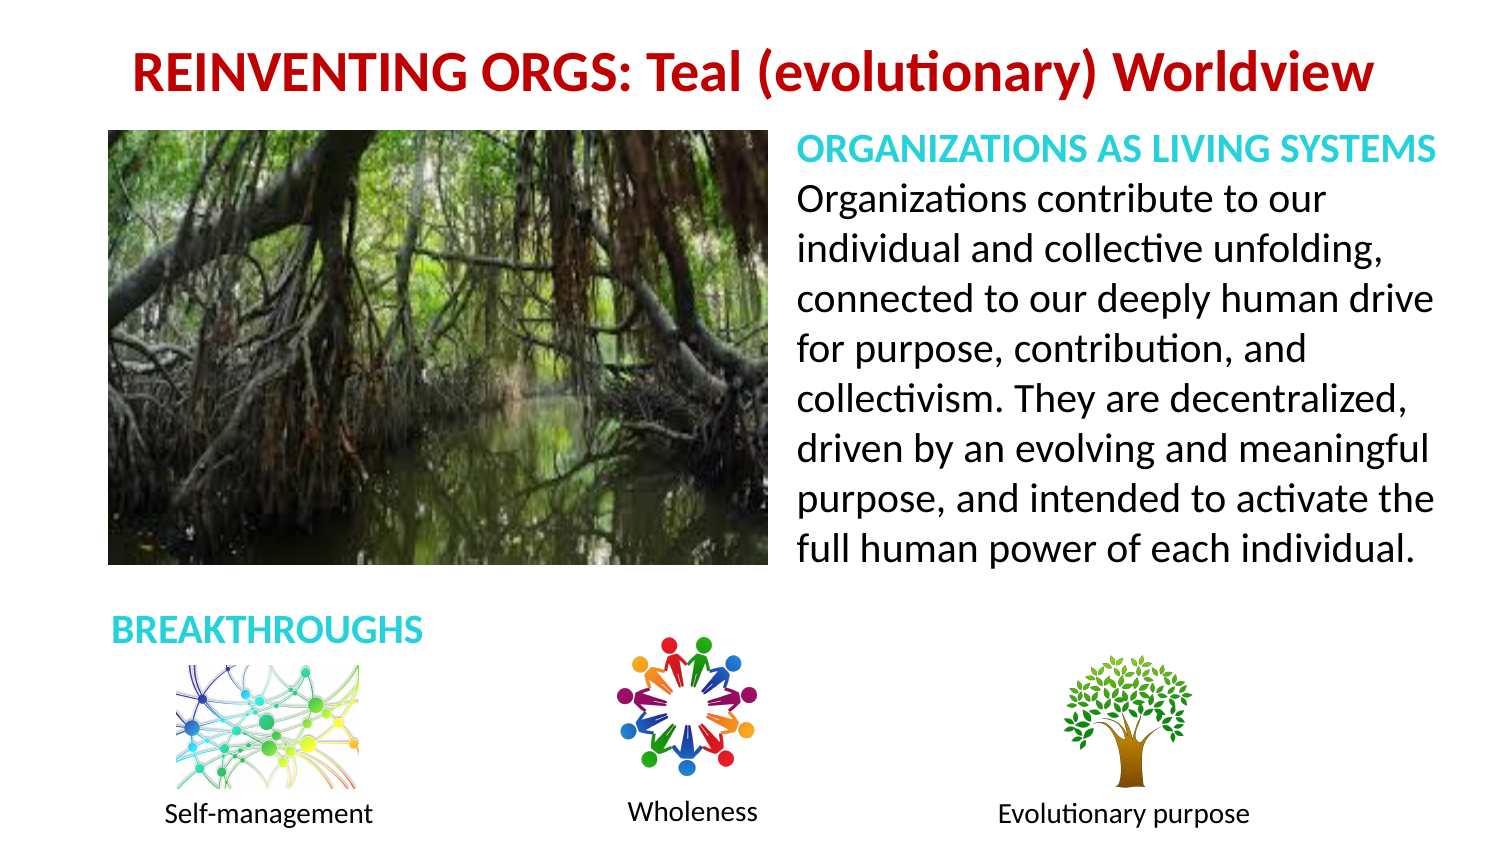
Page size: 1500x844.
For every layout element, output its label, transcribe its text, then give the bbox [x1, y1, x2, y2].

text_box Evolutionary purpose [1007, 794, 1241, 839]
picture [175, 664, 360, 789]
title REINVENTING ORGS: Teal (evolutionary) Worldview [132, 33, 1467, 104]
text_box ORGANIZATIONS AS LIVING SYSTEMS Organizations contribute to our individual and collective unfolding, connected to our deeply human drive for purpose, contribution, and collectivism. They are decentralized, driven by an evolving and meaningful purpose, and intended to activate the full human power of each individual. [781, 113, 1467, 579]
picture [108, 130, 768, 565]
picture [1038, 650, 1222, 789]
text_box Self-management [164, 794, 398, 839]
picture [617, 637, 757, 776]
text_box BREAKTHROUGHS [96, 594, 439, 660]
text_box Wholeness [576, 792, 810, 836]
